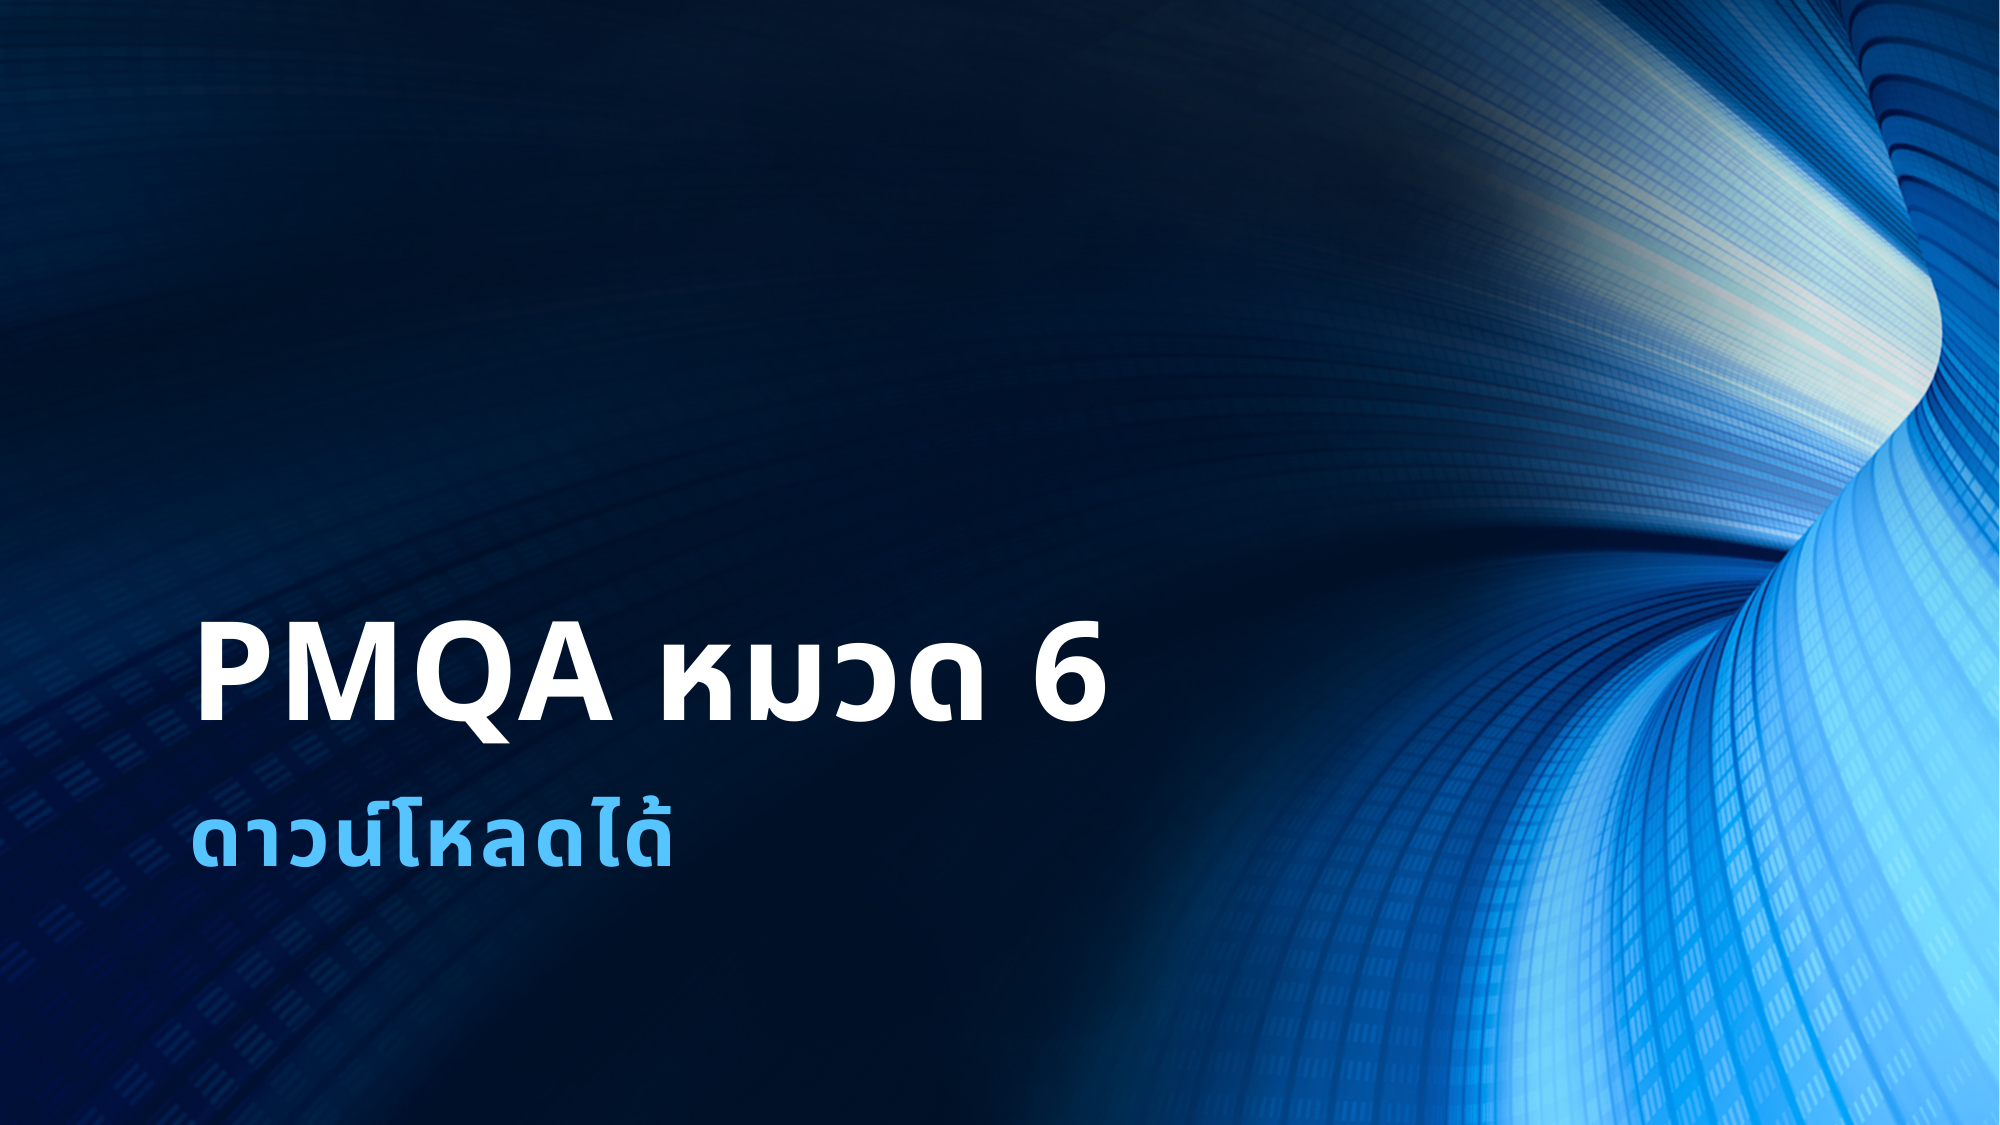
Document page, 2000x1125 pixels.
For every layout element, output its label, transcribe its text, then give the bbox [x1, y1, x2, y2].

title PMQA หมวด 6 [174, 278, 1525, 754]
subtitle ดาวน์โหลดได้ [174, 787, 693, 929]
picture [0, 0, 2000, 1125]
